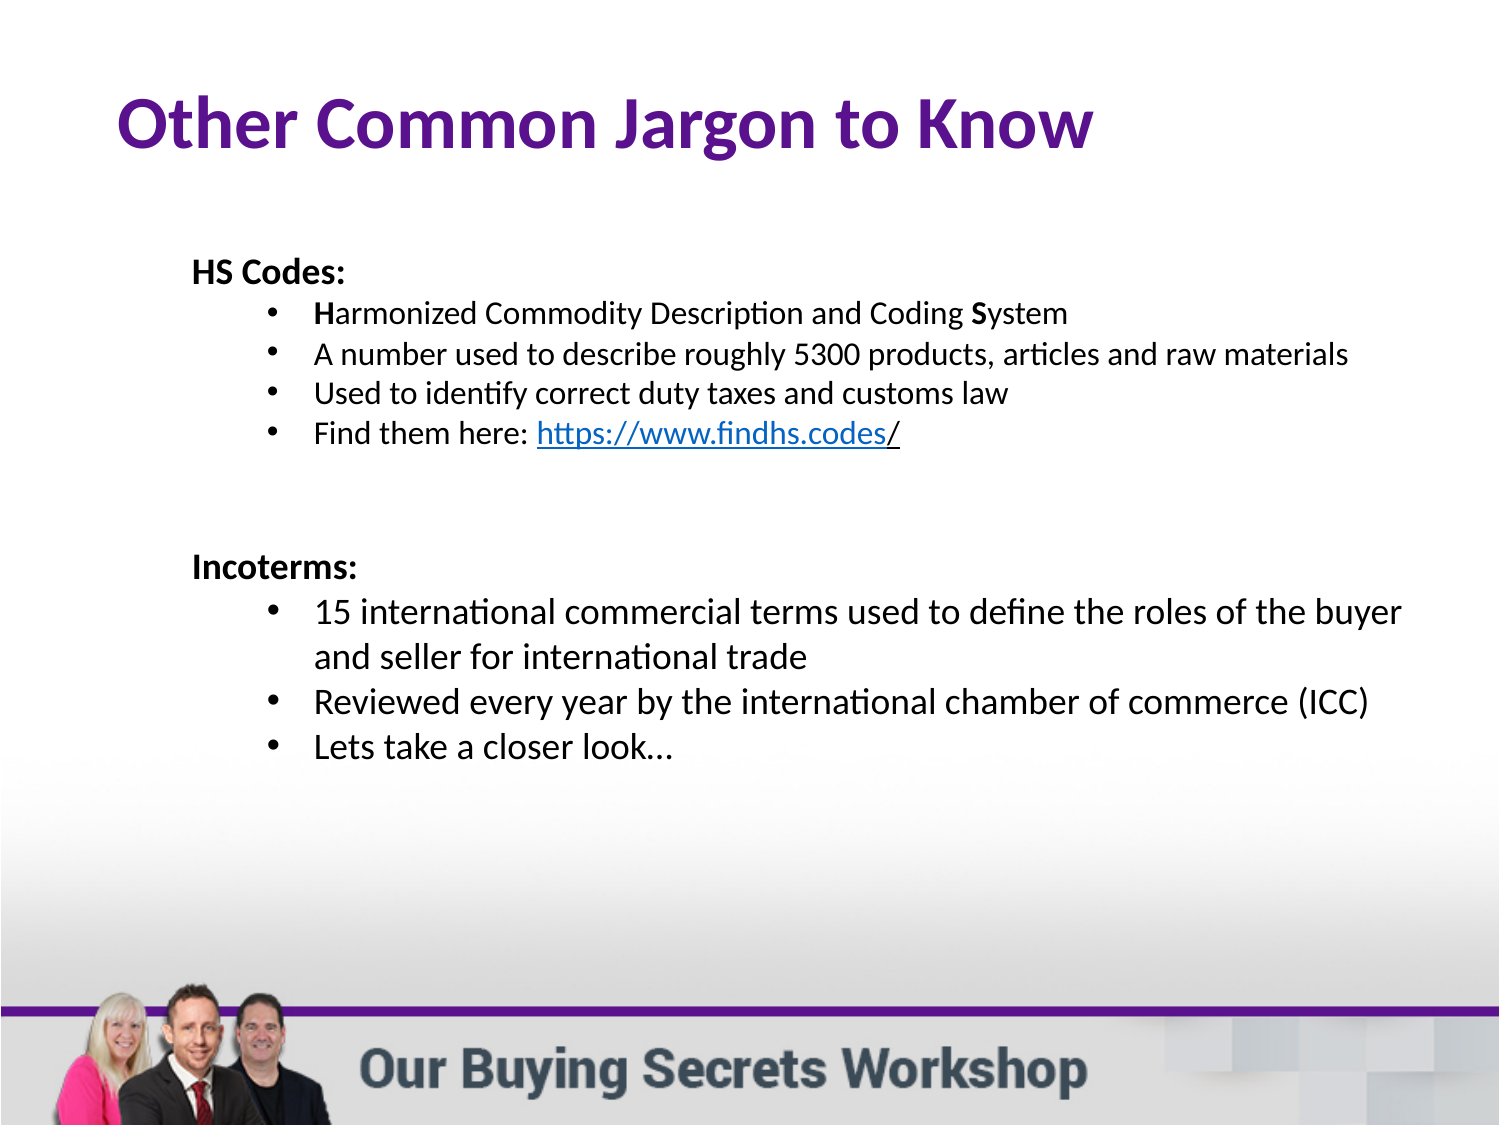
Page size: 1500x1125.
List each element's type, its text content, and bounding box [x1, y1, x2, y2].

text_box HS Codes: Harmonized Commodity Description and Coding System A number used to describe roughly 5300 products, articles and raw materials Used to identify correct duty taxes and customs law Find them here: https://www.findhs.codes/ [177, 239, 1426, 459]
picture [1, 0, 1499, 1125]
text_box Incoterms: 15 international commercial terms used to define the roles of the buyer and seller for international trade Reviewed every year by the international chamber of commerce (ICC) Lets take a closer look… [177, 535, 1426, 775]
text_box Other Common Jargon to Know [103, 59, 1397, 278]
